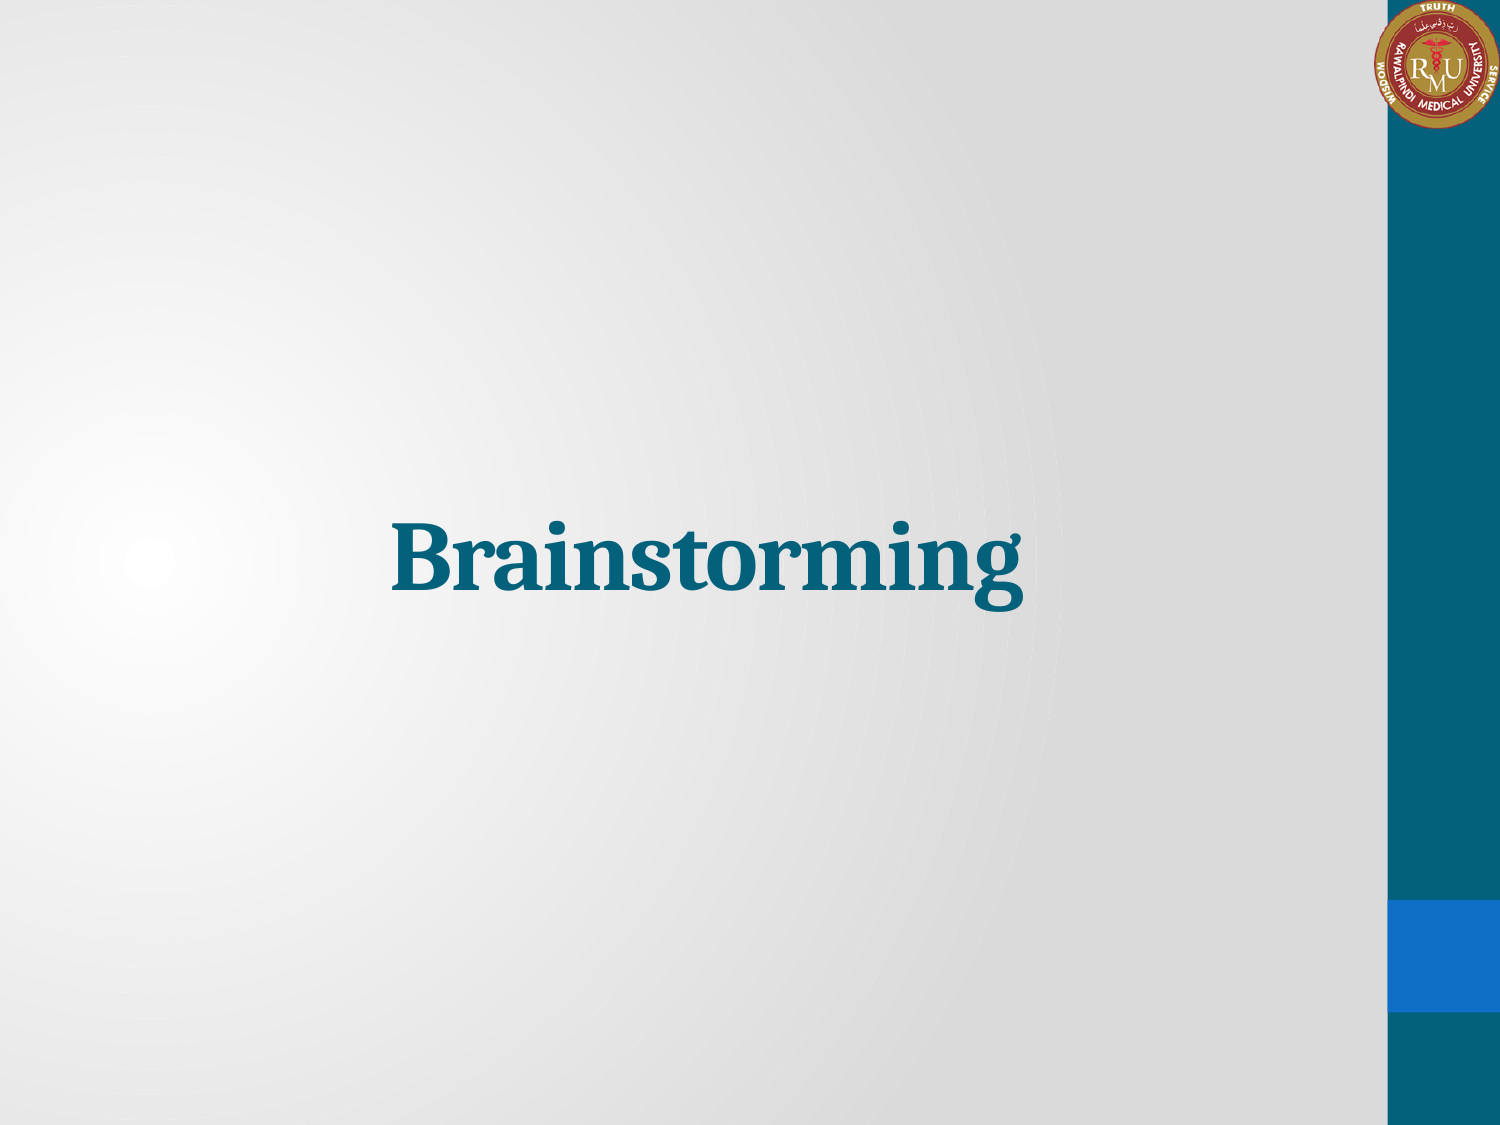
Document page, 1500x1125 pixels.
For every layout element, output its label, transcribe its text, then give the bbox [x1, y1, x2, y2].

picture [1373, 0, 1500, 130]
title Brainstorming [82, 457, 1332, 645]
